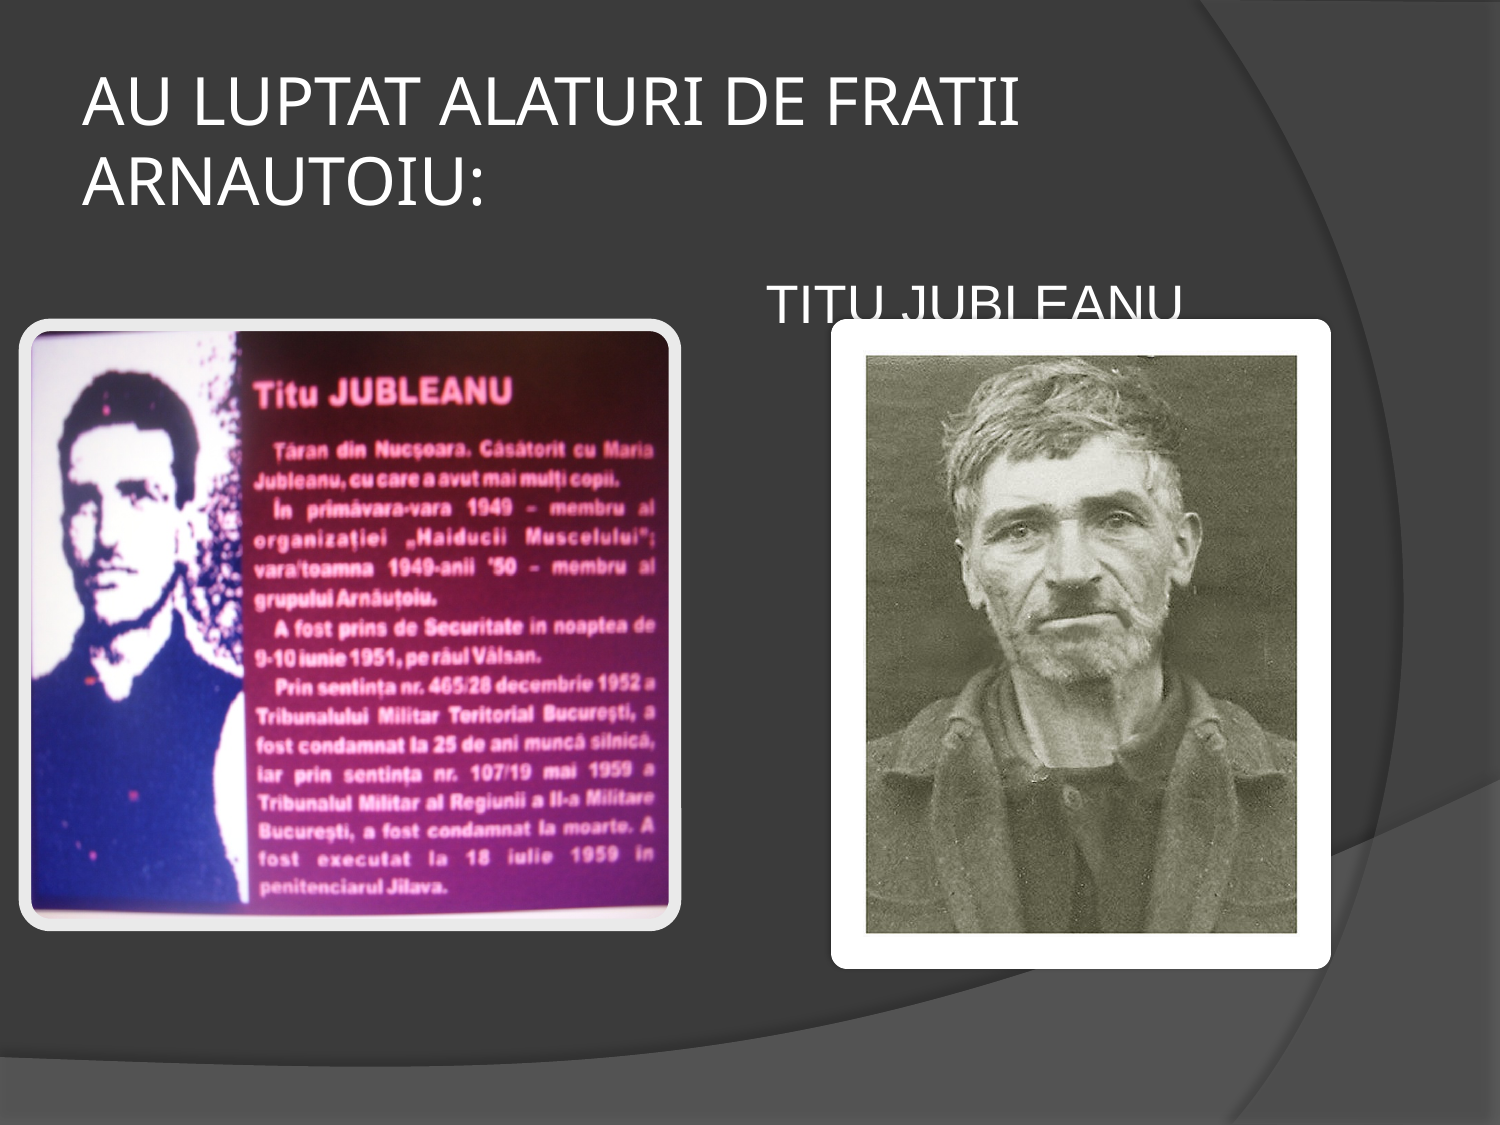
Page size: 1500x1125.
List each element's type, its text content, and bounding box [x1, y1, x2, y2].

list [24, 324, 676, 926]
picture [862, 349, 1301, 938]
list TITU JUBLEANU [699, 262, 1300, 1005]
title AU LUPTAT ALATURI DE FRATII ARNAUTOIU: [75, 45, 1300, 233]
